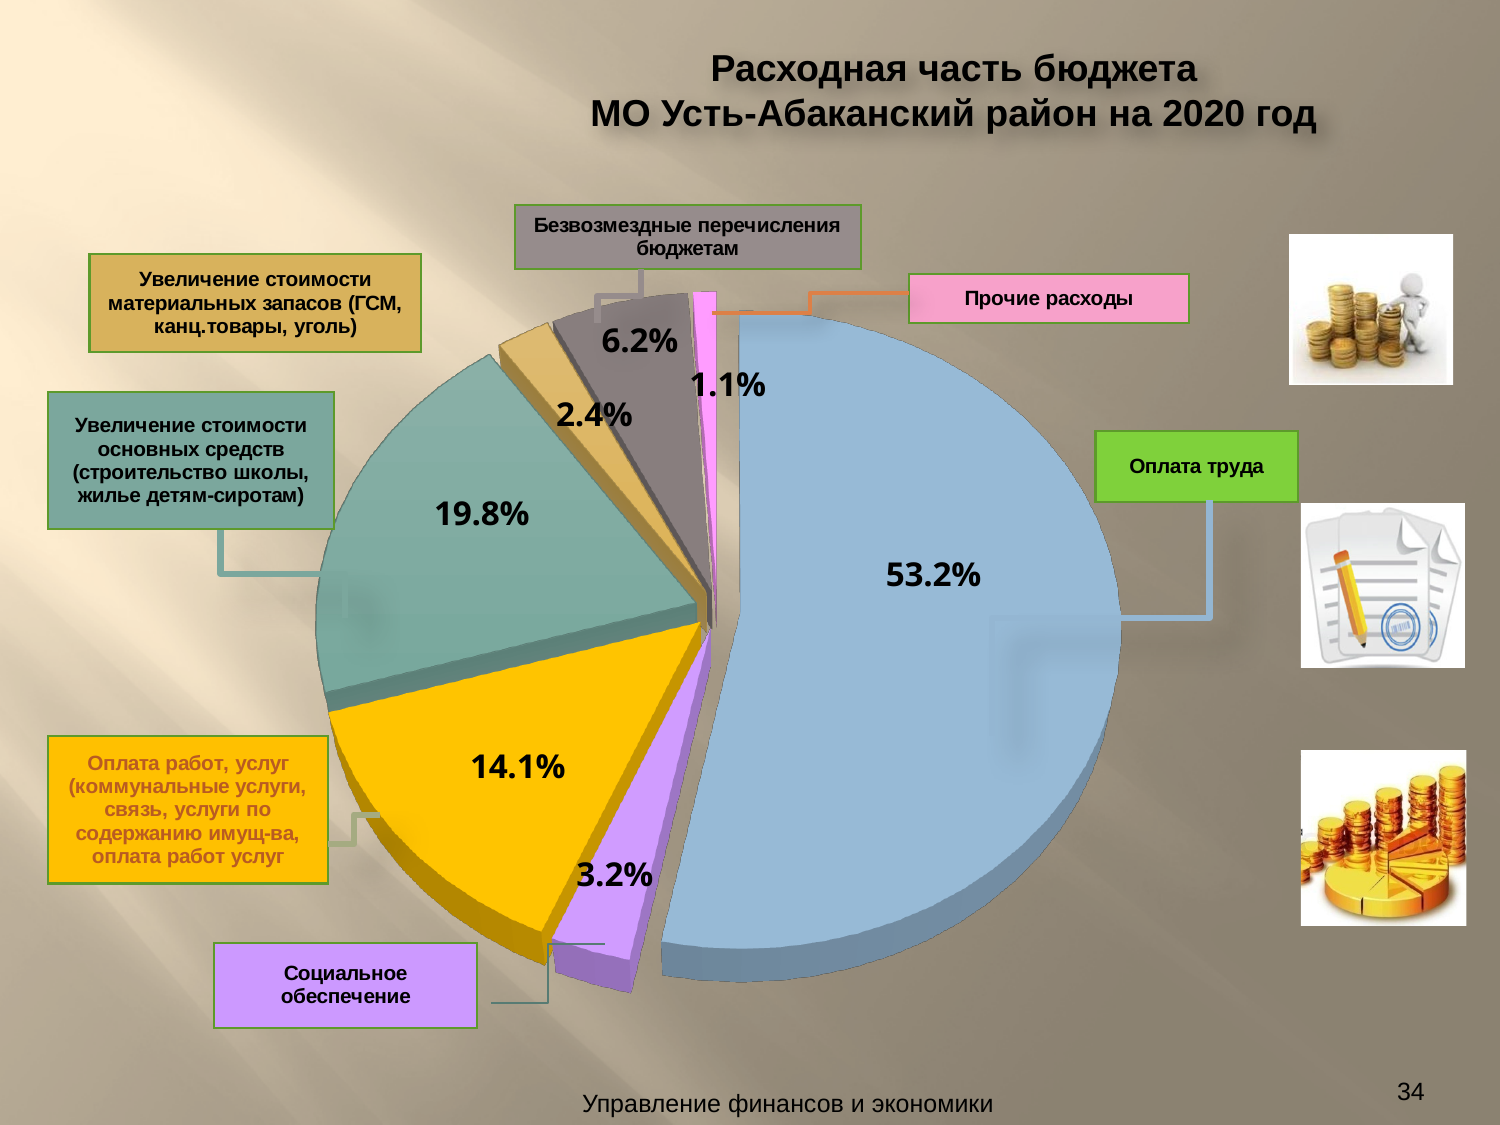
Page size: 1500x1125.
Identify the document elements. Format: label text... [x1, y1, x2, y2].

footer Управление финансов и экономики [550, 1076, 1026, 1125]
slide_number 34 [1299, 1052, 1425, 1113]
picture [1366, 749, 1467, 927]
picture [1366, 234, 1454, 385]
picture [1366, 503, 1466, 669]
chart [46, 105, 1366, 1032]
text_box Расходная часть бюджета МО Усть-Абаканский район на 2020 год [454, 36, 1424, 142]
